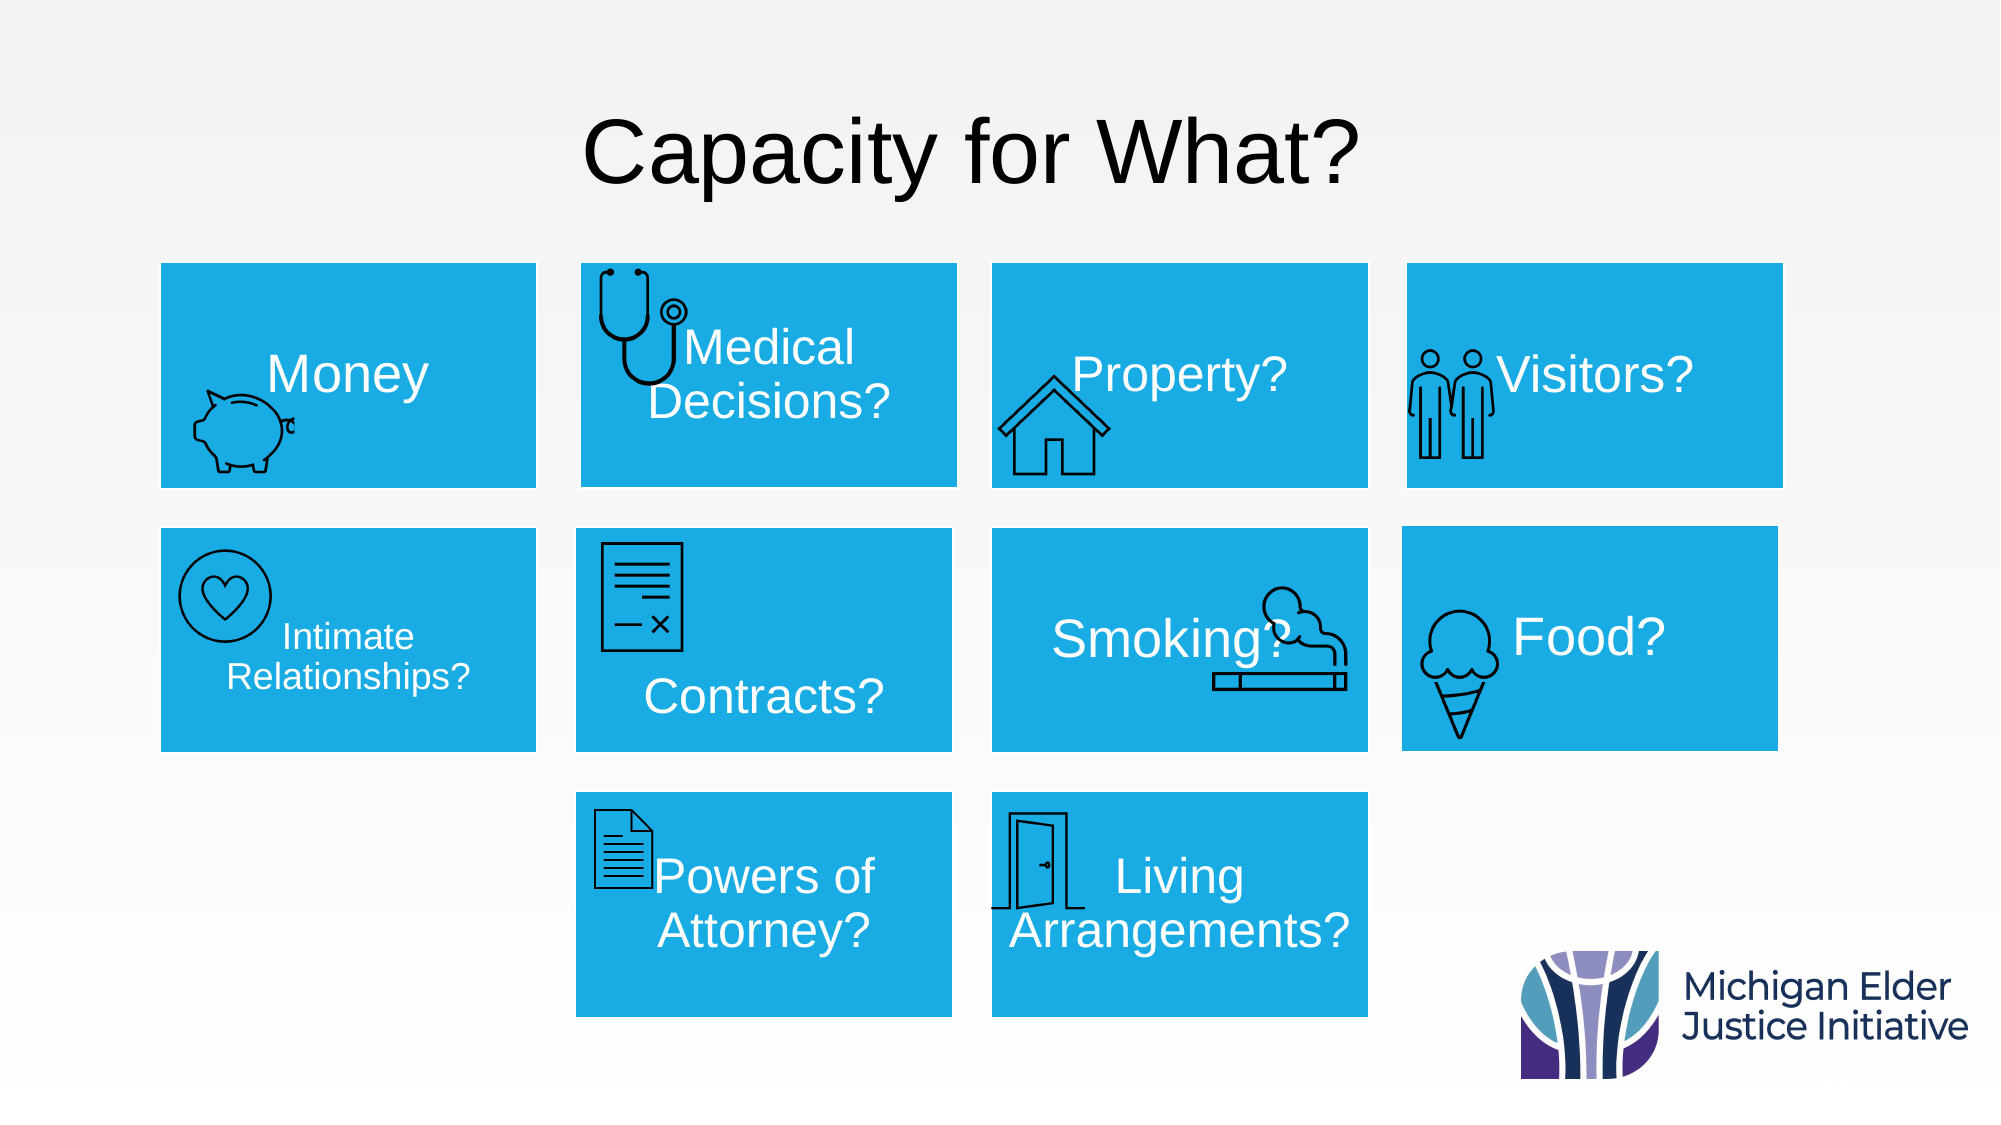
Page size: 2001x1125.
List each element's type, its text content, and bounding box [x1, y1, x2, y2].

picture [575, 261, 708, 393]
picture [1521, 951, 1969, 1080]
picture [978, 801, 1097, 920]
title Capacity for What? [106, 59, 1838, 249]
picture [1384, 600, 1535, 751]
picture [988, 357, 1120, 489]
picture [167, 366, 295, 495]
picture [1204, 564, 1355, 715]
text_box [159, 261, 1785, 1018]
slide_number ‹#› [1412, 1042, 1863, 1103]
picture [1386, 338, 1518, 470]
picture [575, 531, 708, 664]
picture [575, 801, 671, 897]
picture [166, 537, 284, 656]
